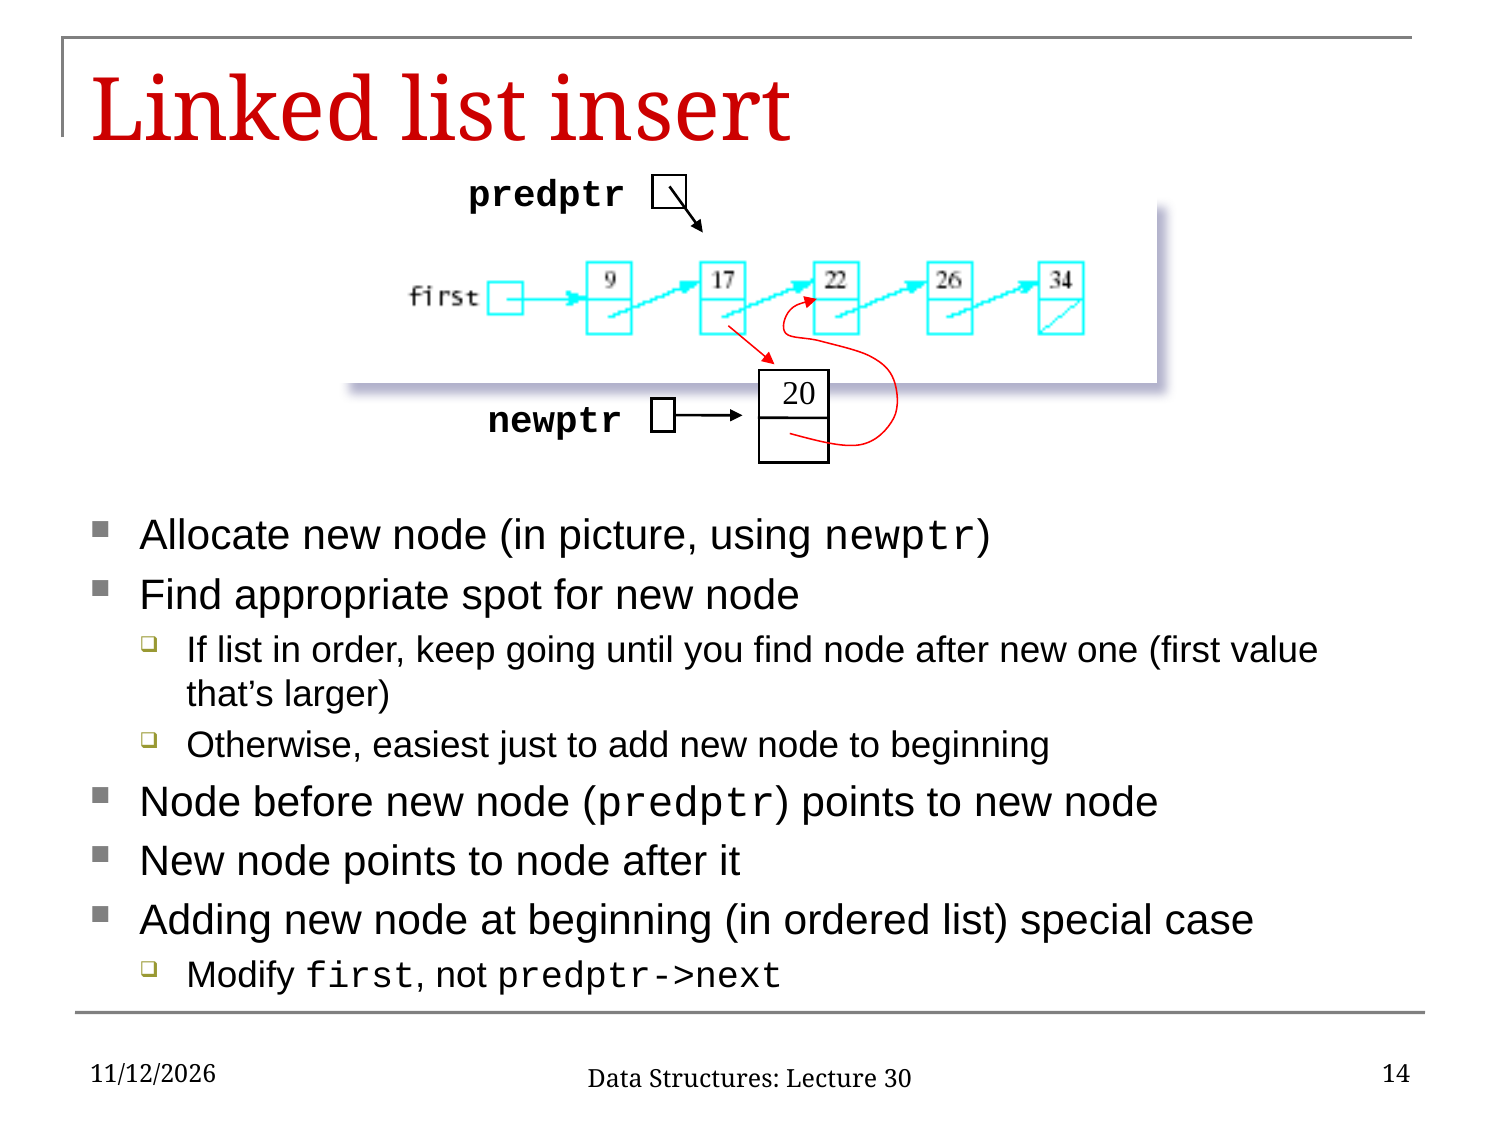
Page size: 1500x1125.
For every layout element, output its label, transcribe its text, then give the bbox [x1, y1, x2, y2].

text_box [480, 168, 711, 246]
picture [337, 195, 1157, 384]
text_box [493, 369, 829, 463]
slide_number 14 [1074, 1023, 1426, 1100]
title Linked list insert [75, 45, 1425, 163]
list Allocate new node (in picture, using newptr) Find appropriate spot for new node If list in order, keep going until you find node after new one (first value that’s larger) Otherwise, easiest just to add new node to beginning Node before new node (predptr) points to new node New node points to node after it Adding new node at beginning (in ordered list) special case Modify first, not predptr->next [75, 500, 1425, 1006]
footer Data Structures: Lecture 30 [512, 1024, 988, 1101]
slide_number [74, 1023, 426, 1100]
text_box [833, 393, 898, 446]
